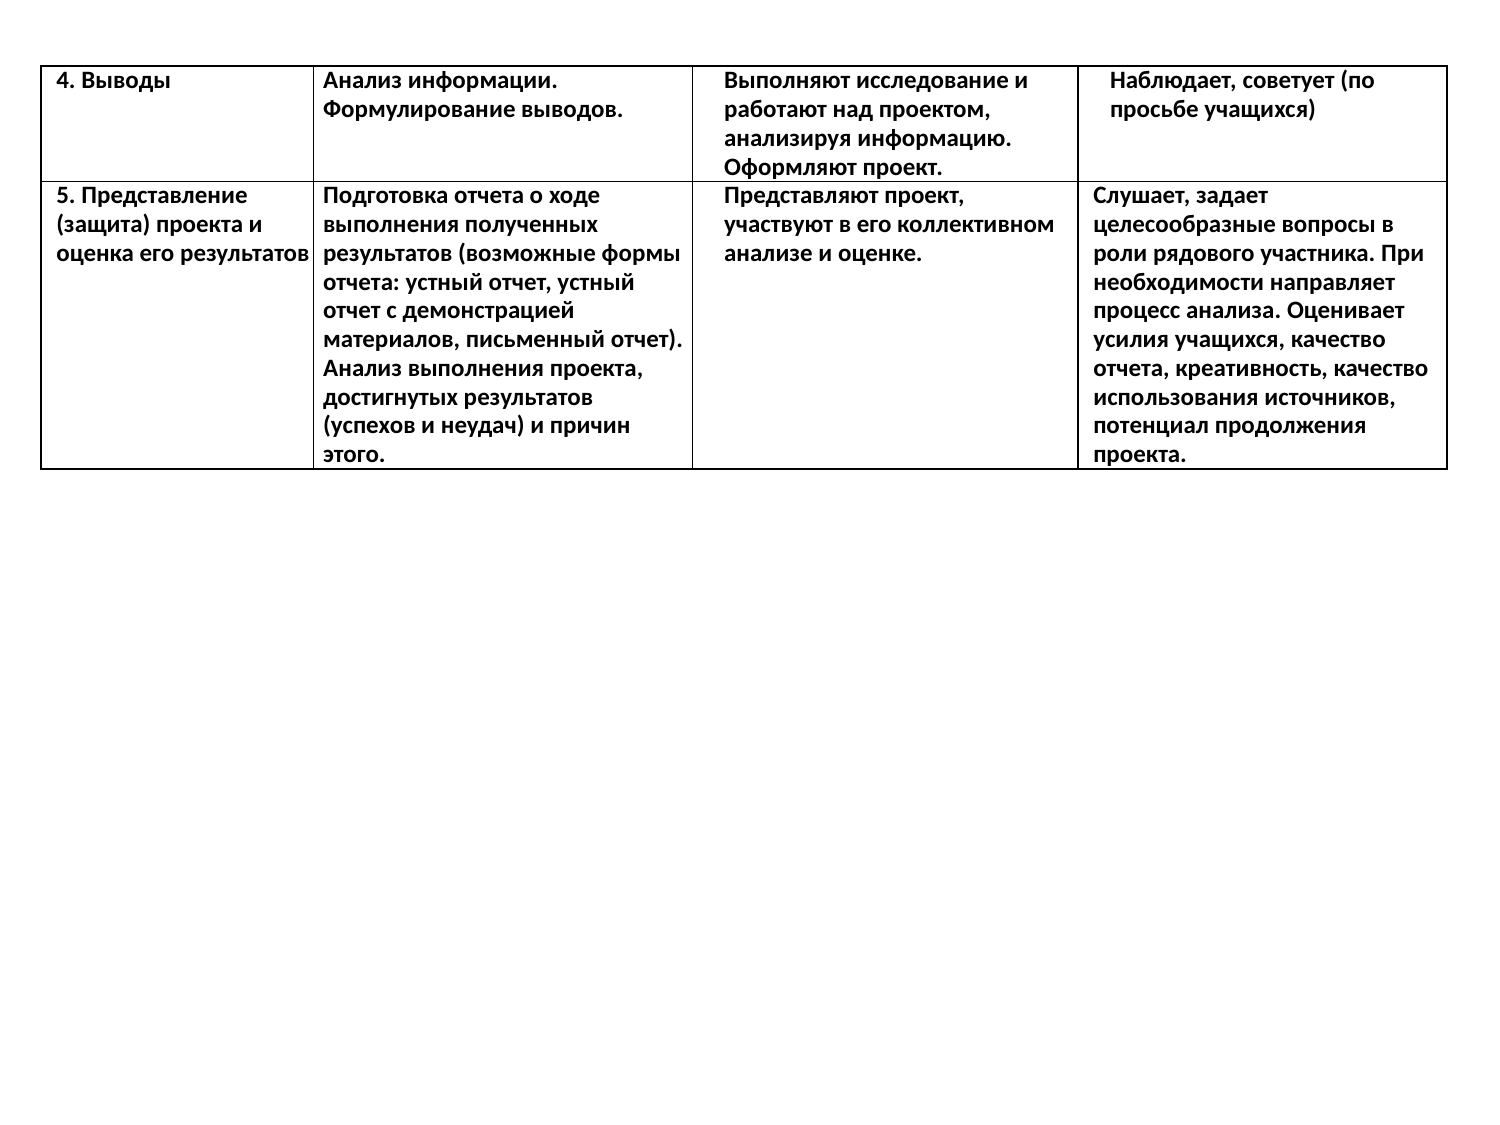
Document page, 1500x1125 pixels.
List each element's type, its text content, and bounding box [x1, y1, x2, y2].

table_header Наблюдает, советует (по просьбе учащихся) [1079, 67, 1446, 181]
table_cell Представляют проект, участвуют в его коллективном анализе и оценке. [693, 182, 1077, 468]
table_cell Слушает, задает целесообразные вопросы в роли рядового участника. При необходимости направляет процесс анализа. Оценивает усилия учащихся, качество отчета, креативность, качество использования источников, потенциал продолжения проекта. [1079, 182, 1446, 468]
table_header Анализ информации. Формулирование выводов. [314, 67, 692, 181]
table_header Выполняют исследование и работают над проектом, анализируя информацию. Оформляют проект. [693, 67, 1077, 181]
table_cell Подготовка отчета о ходе выполнения полученных результатов (возможные формы отчета: устный отчет, устный отчет с демонстрацией материалов, письменный отчет). Анализ выполнения проекта, достигнутых результатов (успехов и неудач) и причин этого. [314, 182, 692, 468]
table_cell 5. Представление (защита) проекта и оценка его результатов [42, 182, 313, 468]
table_header 4. Выводы [42, 67, 313, 181]
